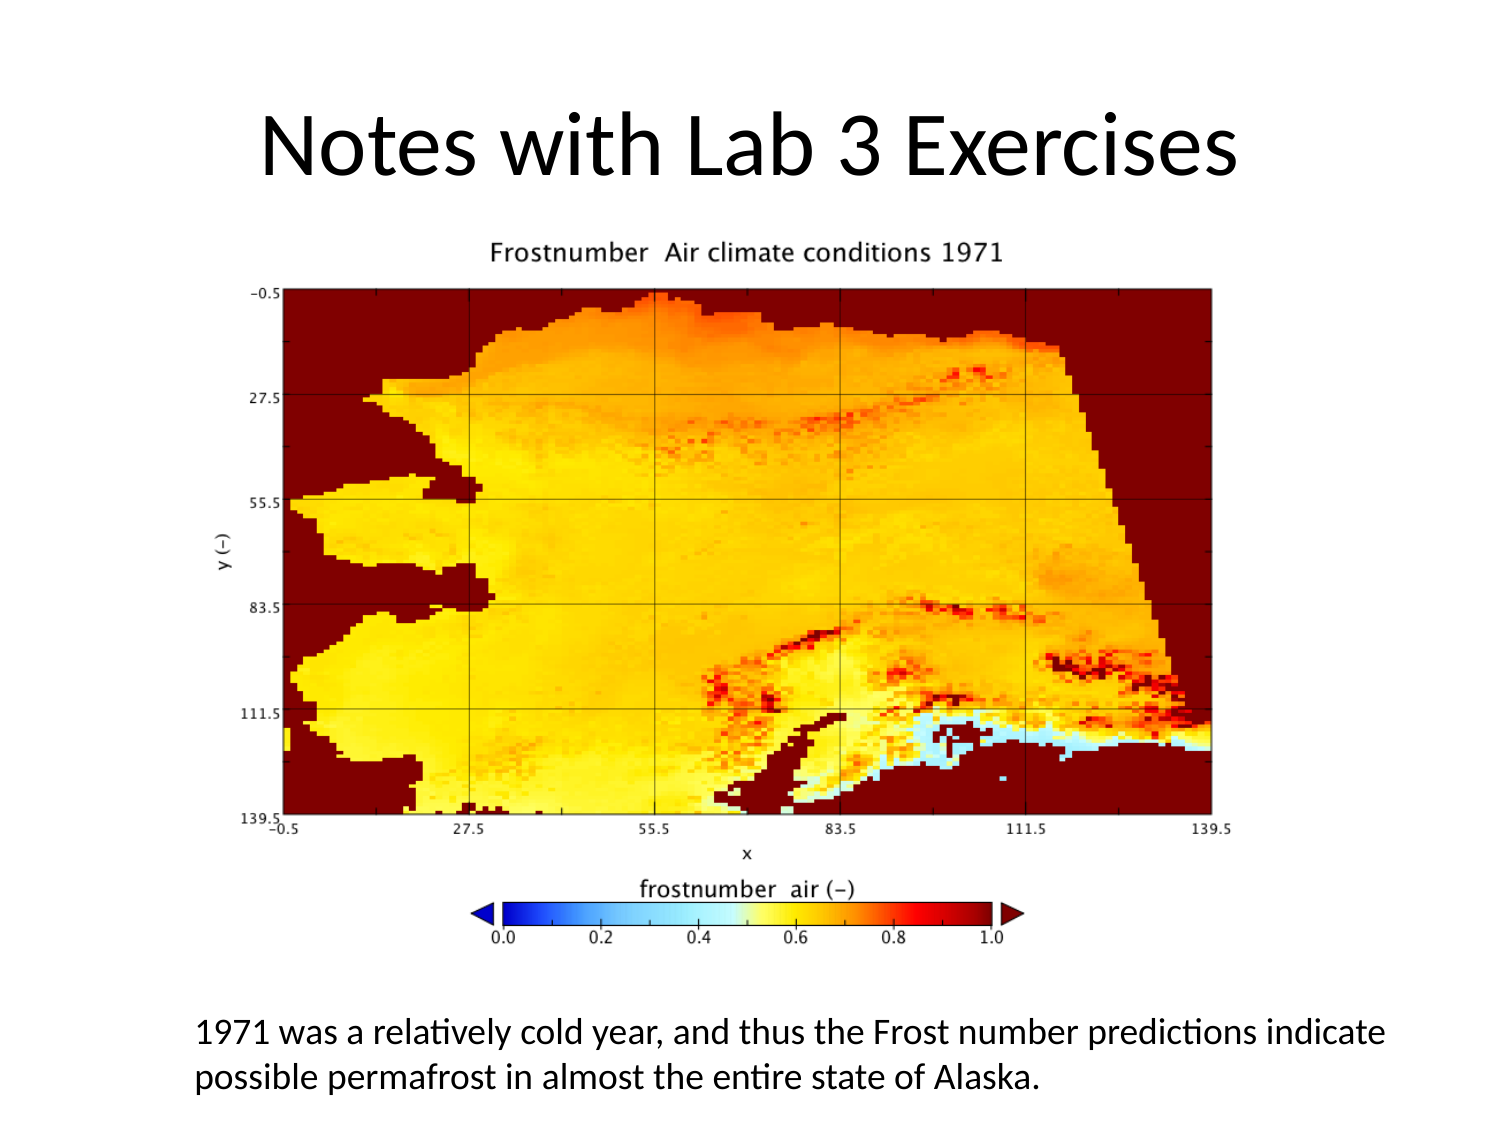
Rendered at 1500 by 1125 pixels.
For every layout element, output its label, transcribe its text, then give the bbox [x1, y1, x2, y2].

text_box 1971 was a relatively cold year, and thus the Frost number predictions indicate possible permafrost in almost the entire state of Alaska. [179, 1000, 1425, 1105]
picture [158, 212, 1337, 987]
title Notes with Lab 3 Exercises [75, 45, 1425, 233]
